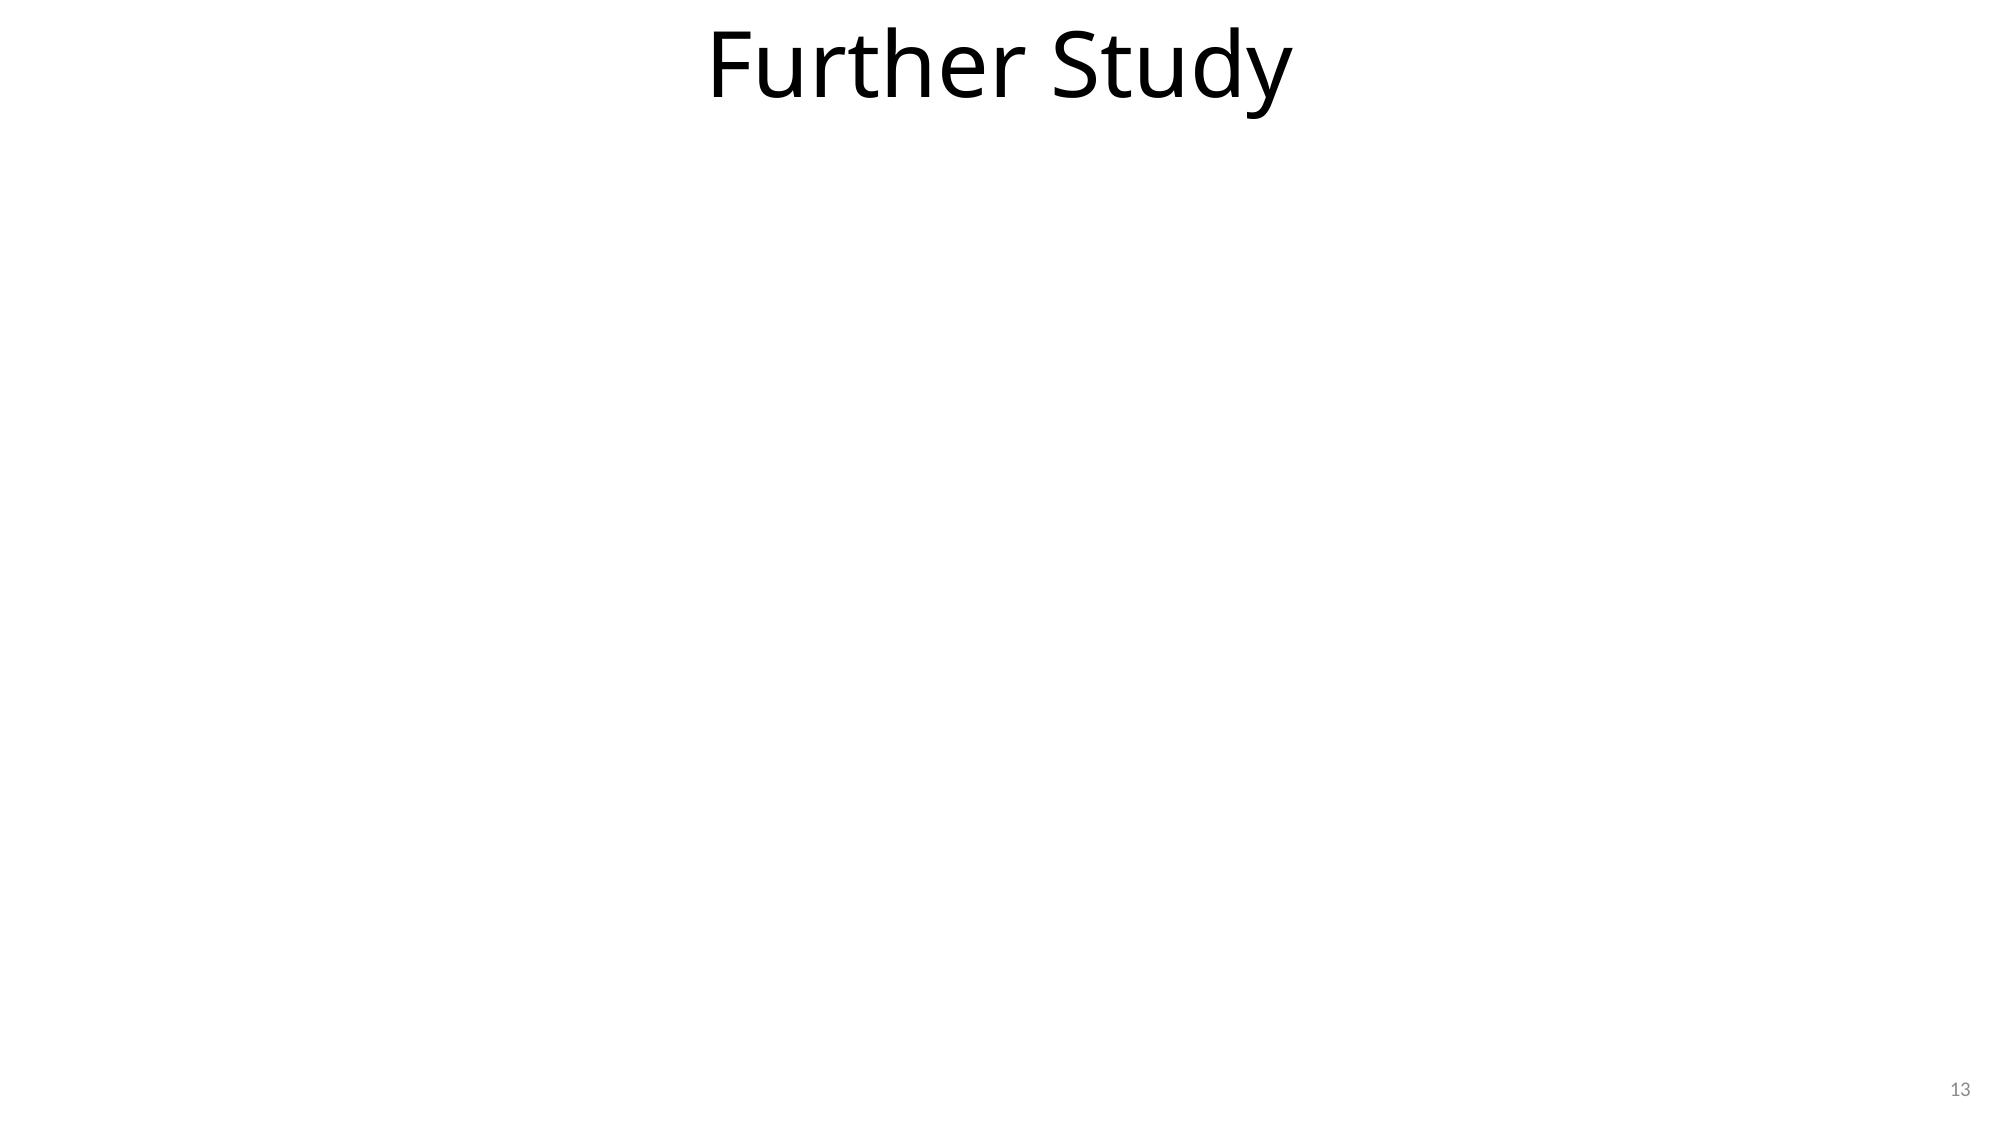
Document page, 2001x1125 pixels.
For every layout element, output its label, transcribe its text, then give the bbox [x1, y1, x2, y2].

title Further Study [39, 0, 1960, 135]
slide_number 13 [1535, 1065, 1986, 1111]
